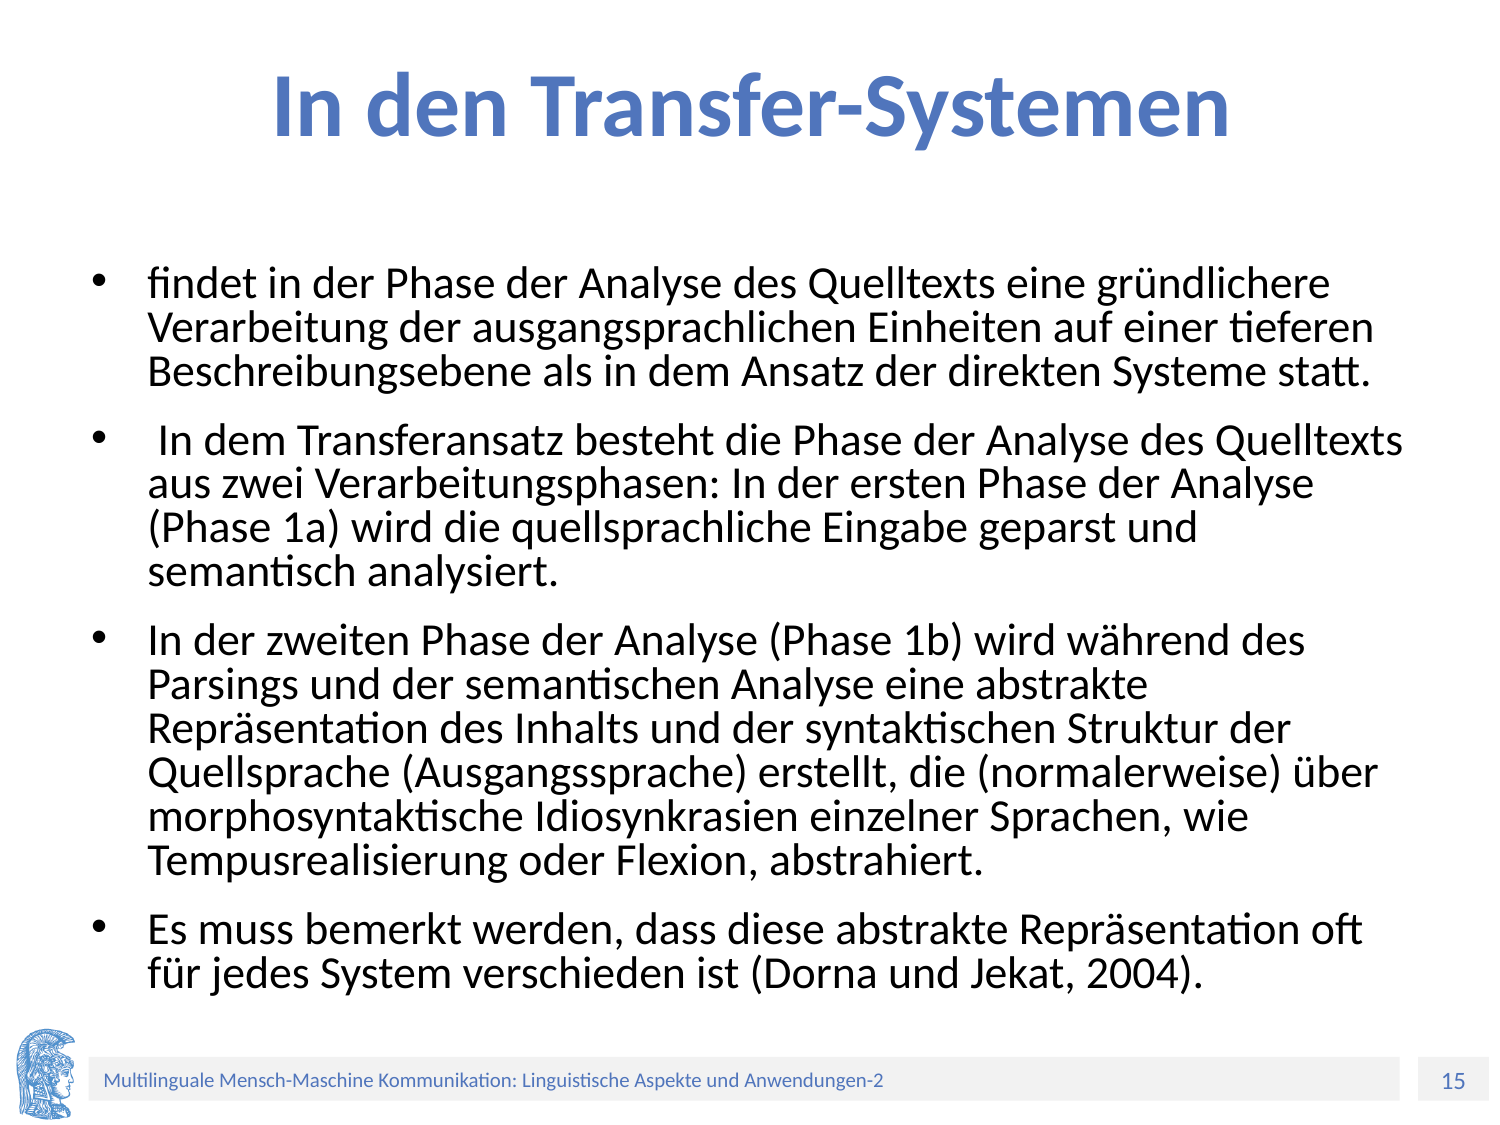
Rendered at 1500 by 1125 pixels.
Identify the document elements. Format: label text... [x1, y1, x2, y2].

list findet in der Phase der Analyse des Quelltexts eine gründlichere Verarbeitung der ausgangsprachlichen Einheiten auf einer tieferen Beschreibungsebene als in dem Ansatz der direkten Systeme statt. In dem Transferansatz besteht die Phase der Analyse des Quelltexts aus zwei Verarbeitungsphasen: In der ersten Phase der Analyse (Phase 1a) wird die quellsprachliche Eingabe geparst und semantisch analysiert. In der zweiten Phase der Analyse (Phase 1b) wird während des Parsings und der semantischen Analyse eine abstrakte Repräsentation des Inhalts und der syntaktischen Struktur der Quellsprache (Ausgangssprache) erstellt, die (normalerweise) über morphosyntaktische Idiosynkrasien einzelner Sprachen, wie Tempusrealisierung oder Flexion, abstrahiert. Es muss bemerkt werden, dass diese abstrakte Repräsentation oft für jedes System verschieden ist (Dorna und Jekat, 2004). [76, 255, 1427, 1047]
title In den Transfer-Systemen [76, 3, 1427, 197]
picture [9, 1025, 81, 1120]
